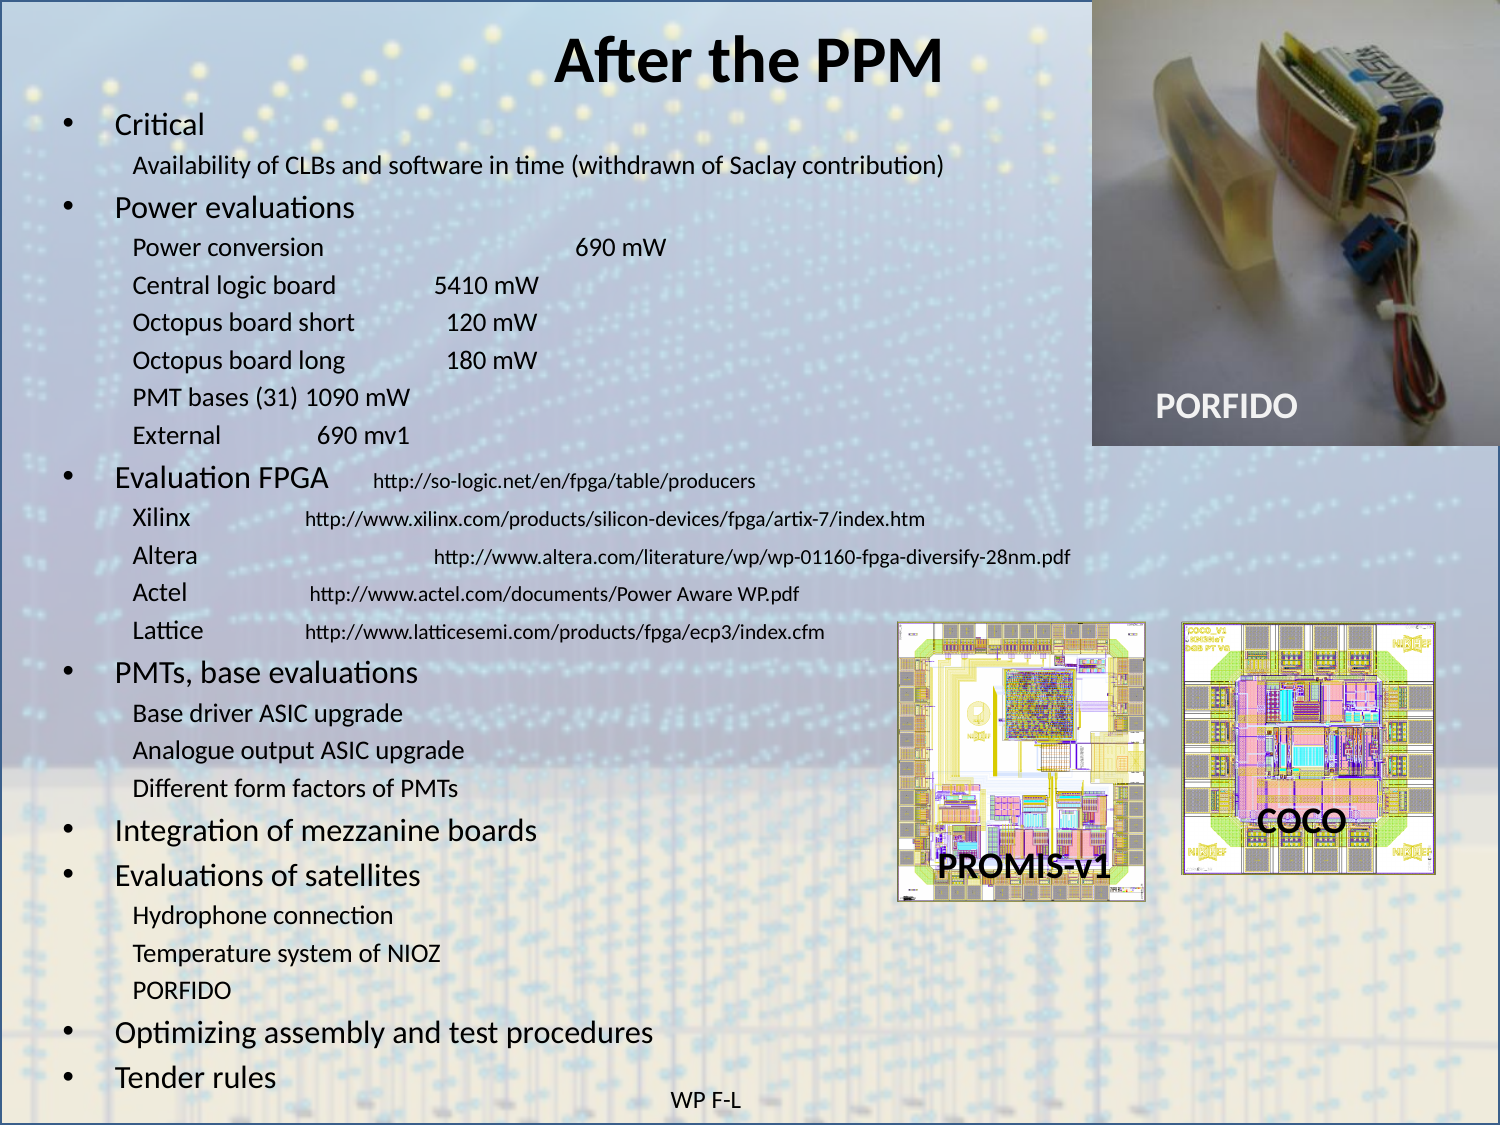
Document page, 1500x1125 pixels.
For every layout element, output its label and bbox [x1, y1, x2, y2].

picture [1092, 0, 1500, 447]
picture [897, 621, 1147, 903]
text_box [0, 0, 1500, 1125]
picture [1181, 621, 1436, 876]
